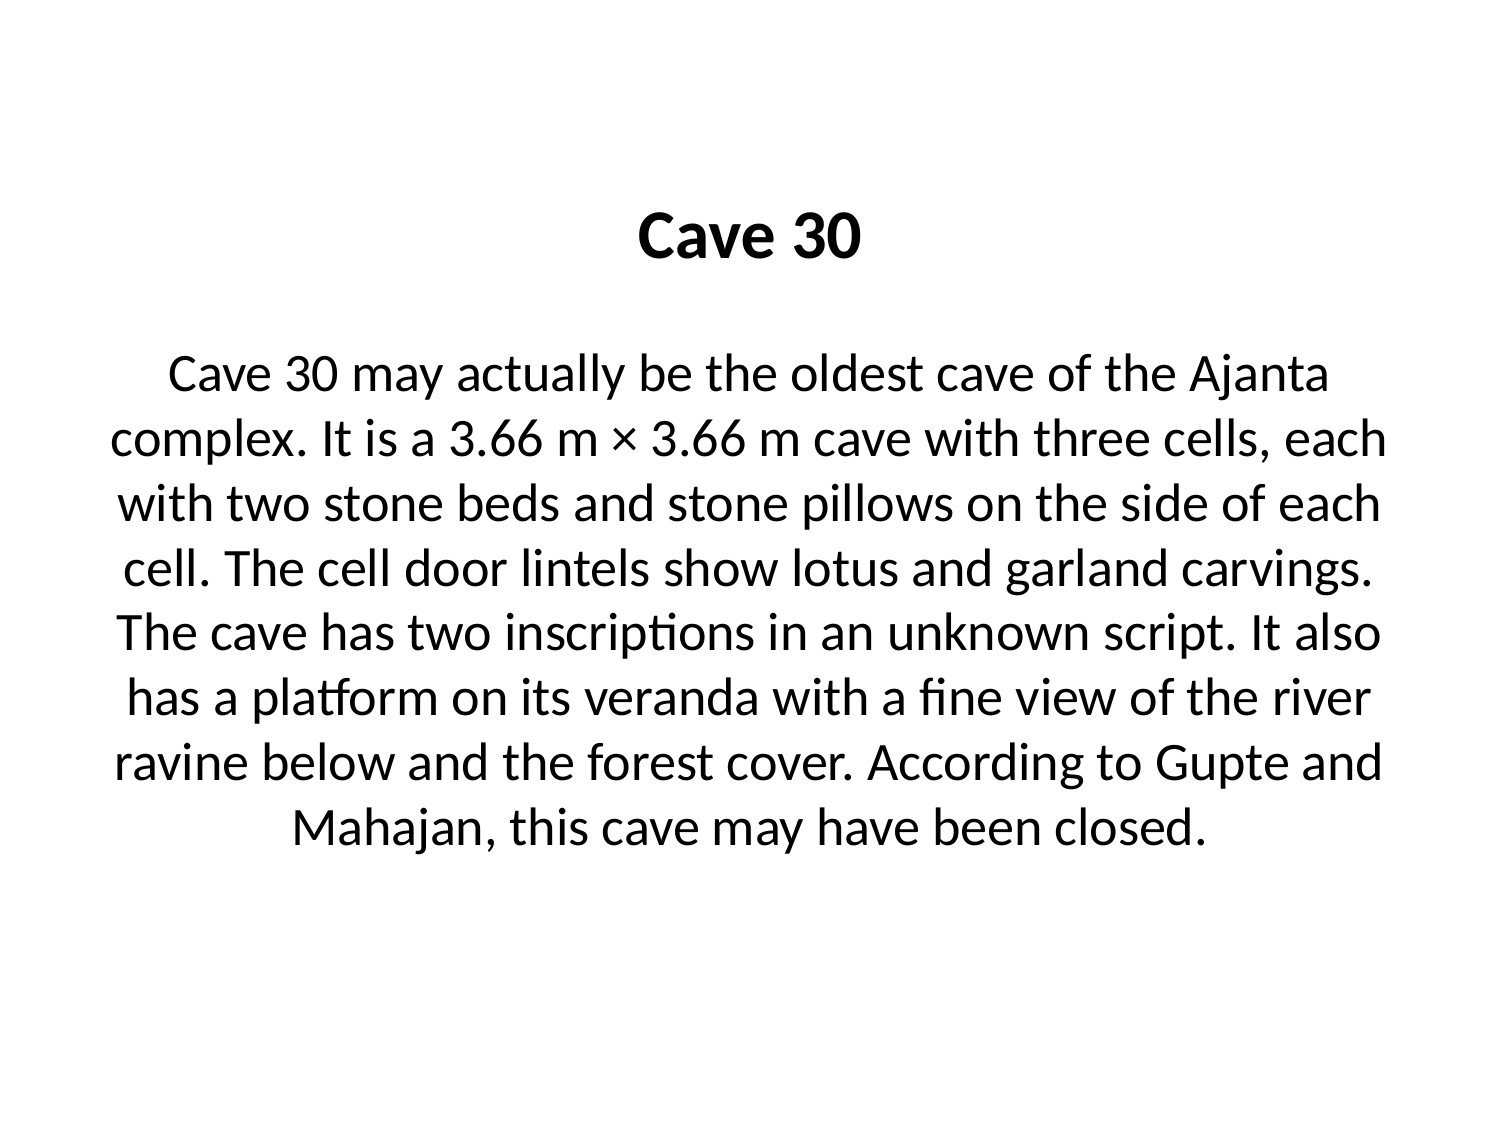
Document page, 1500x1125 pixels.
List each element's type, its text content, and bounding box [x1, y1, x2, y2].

title Cave 30 Cave 30 may actually be the oldest cave of the Ajanta complex. It is a 3.66 m × 3.66 m cave with three cells, each with two stone beds and stone pillows on the side of each cell. The cell door lintels show lotus and garland carvings. The cave has two inscriptions in an unknown script. It also has a platform on its veranda with a fine view of the river ravine below and the forest cover. According to Gupte and Mahajan, this cave may have been closed. [75, 45, 1425, 1000]
